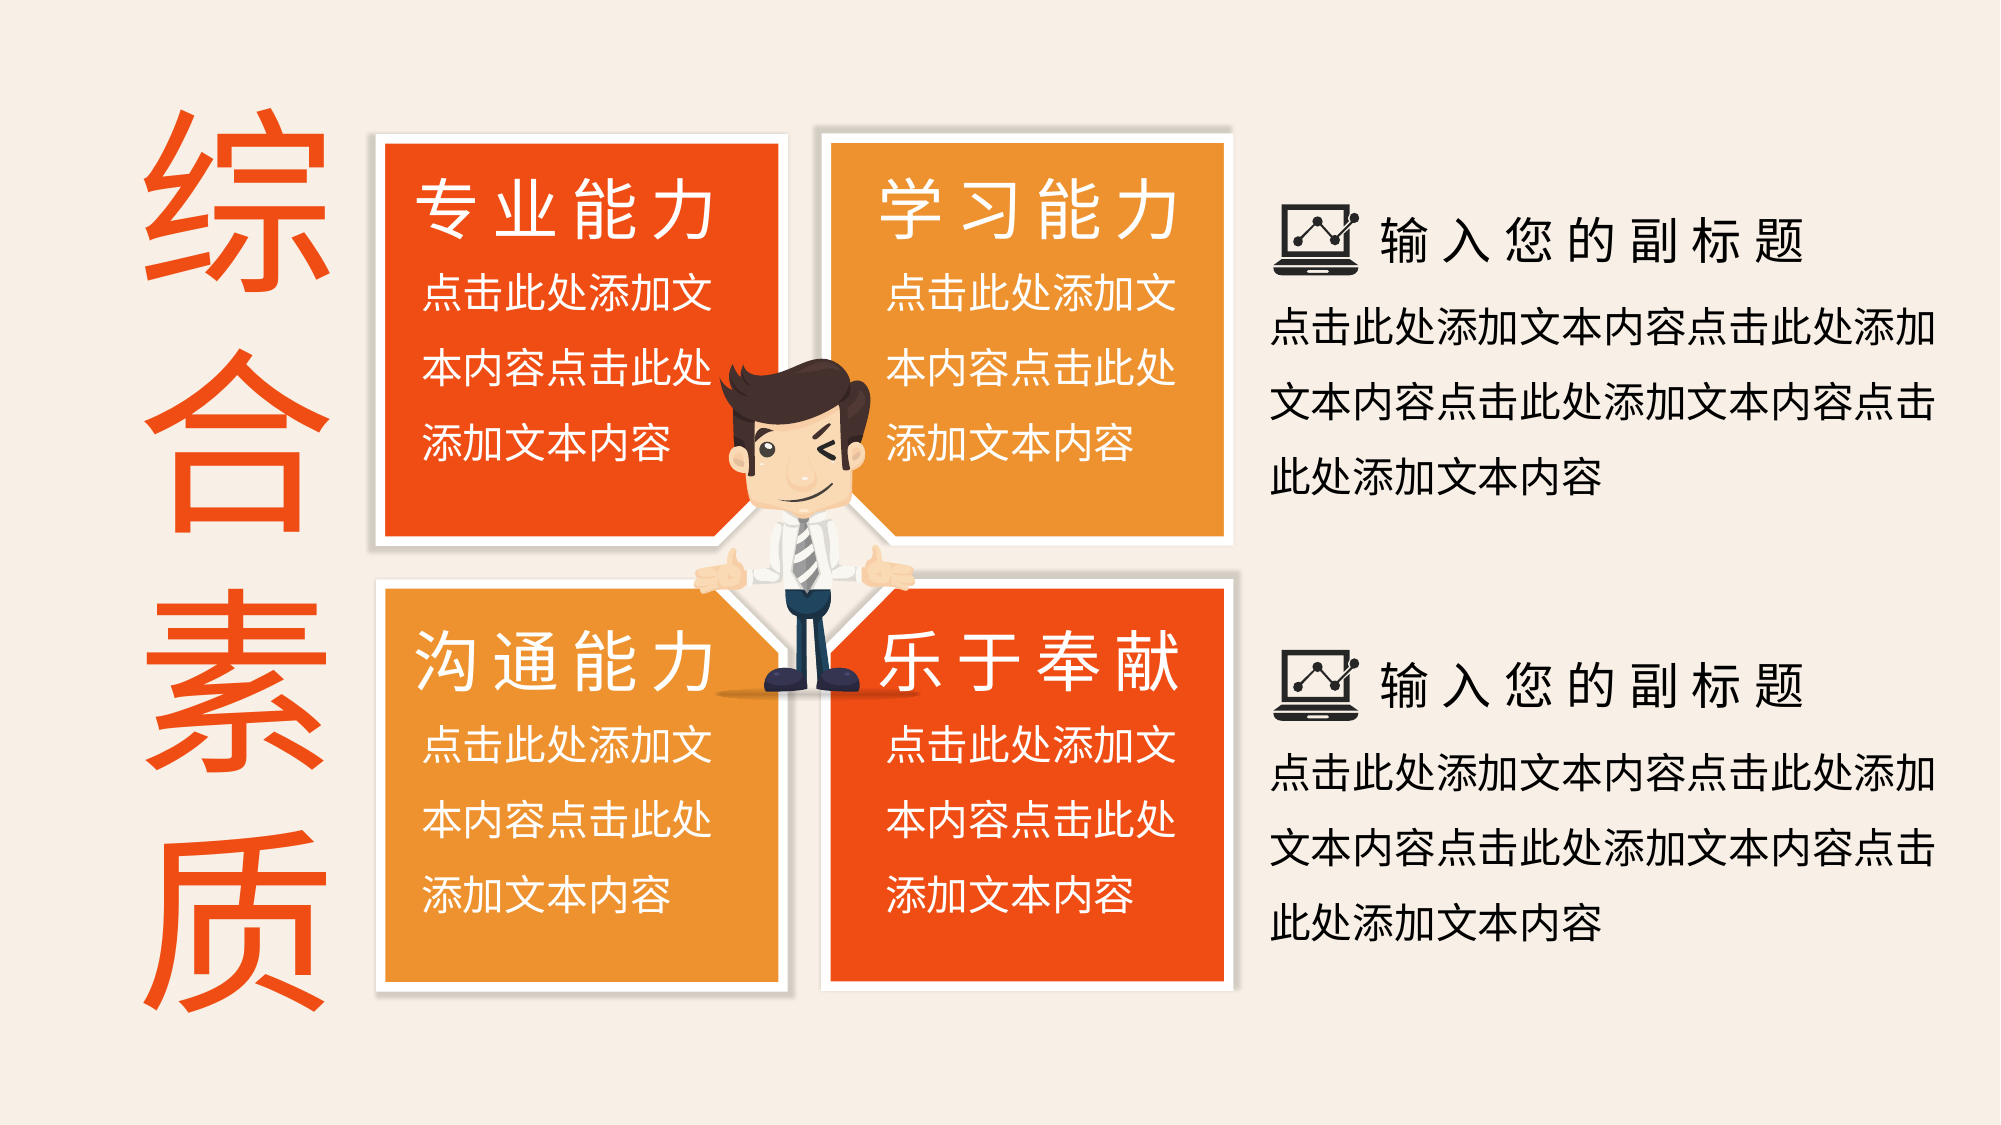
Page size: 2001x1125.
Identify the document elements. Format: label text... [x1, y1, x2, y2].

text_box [1254, 201, 1966, 500]
text_box 综合素质 [121, 70, 360, 1046]
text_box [1254, 647, 1966, 945]
picture [0, 0, 2001, 1125]
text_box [380, 138, 1229, 987]
